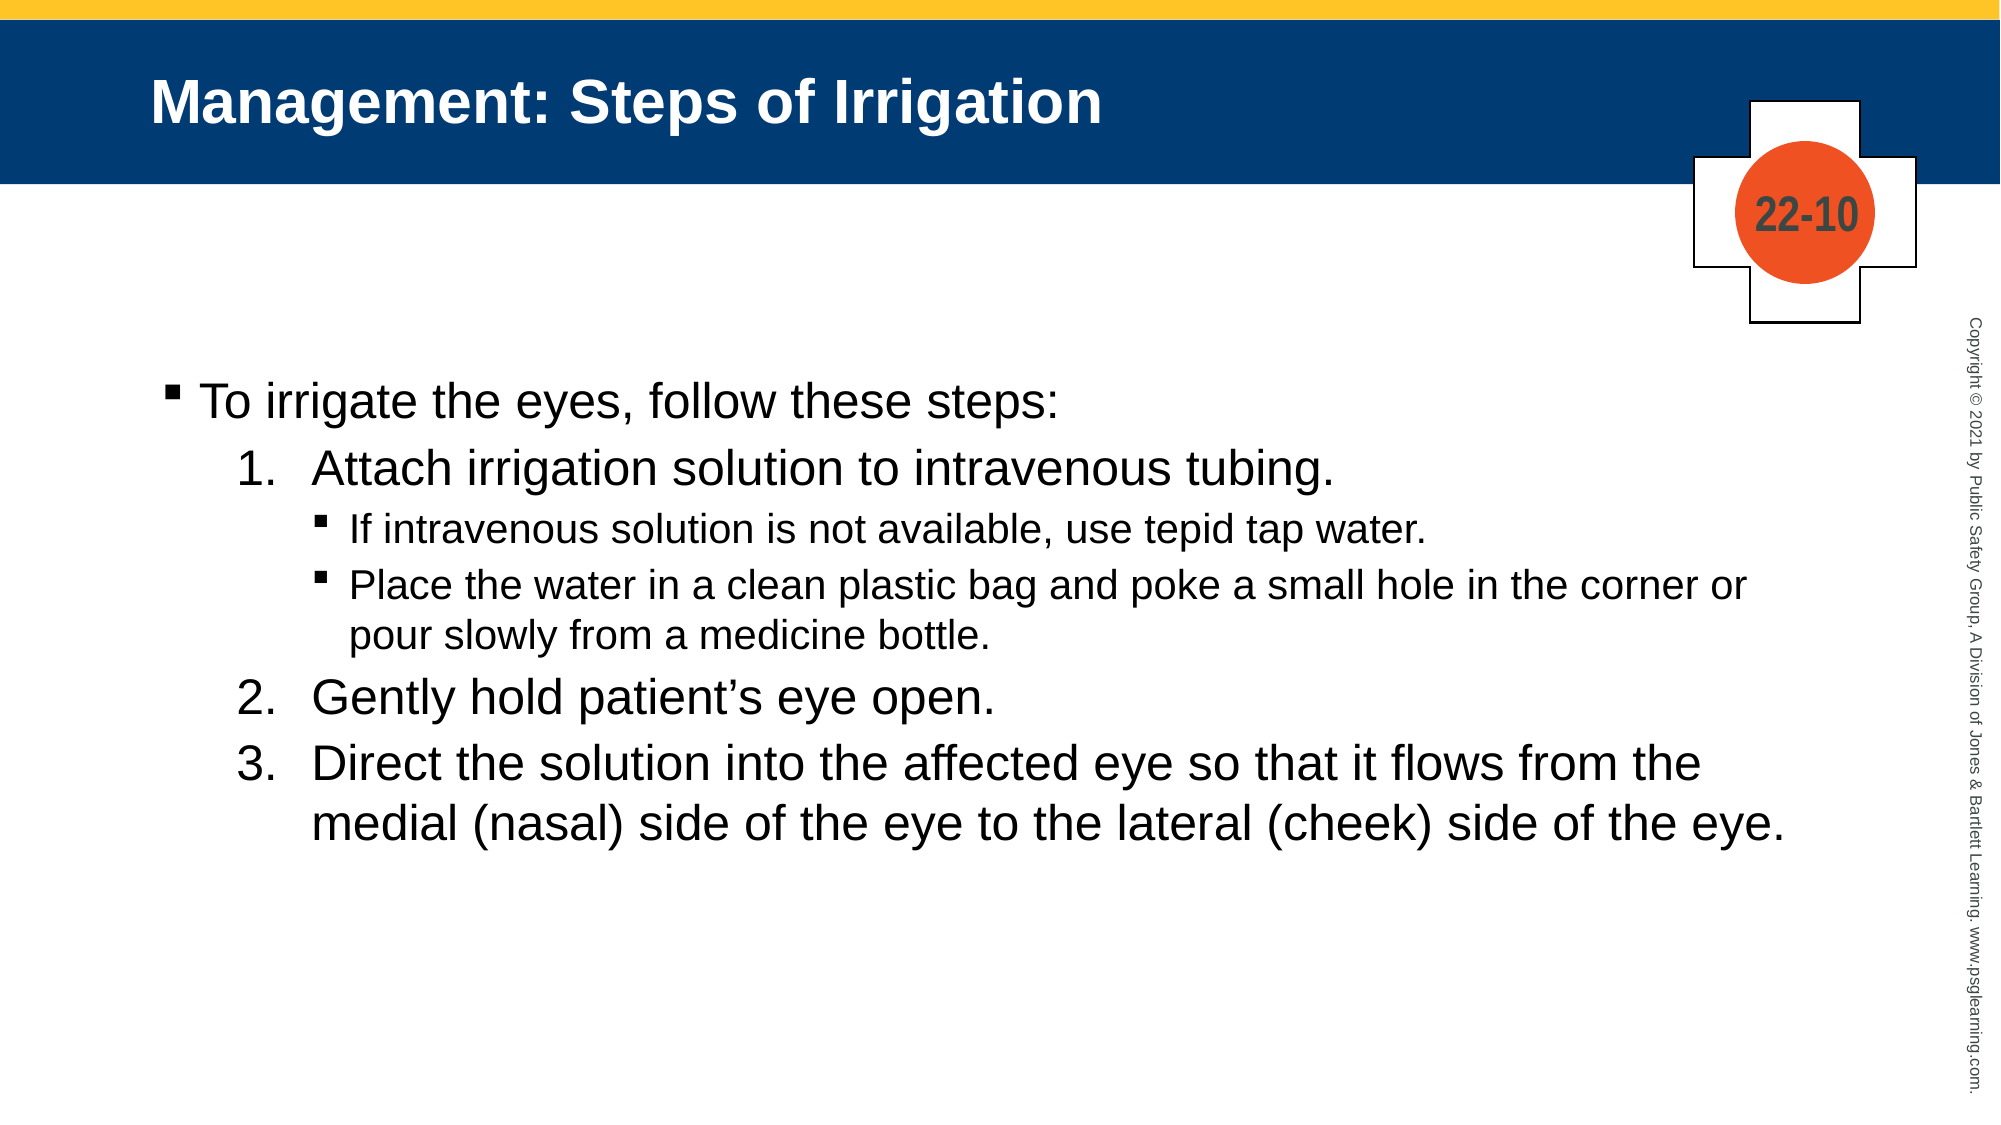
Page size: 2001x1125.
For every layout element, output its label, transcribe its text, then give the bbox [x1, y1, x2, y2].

title Management: Steps of Irrigation [0, 19, 2000, 185]
list To irrigate the eyes, follow these steps: Attach irrigation solution to intravenous tubing. If intravenous solution is not available, use tepid tap water. Place the water in a clean plastic bag and poke a small hole in the corner or pour slowly from a medicine bottle. Gently hold patient’s eye open. Direct the solution into the affected eye so that it flows from the medial (nasal) side of the eye to the lateral (cheek) side of the eye. [146, 361, 1859, 1025]
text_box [1677, 101, 1938, 323]
